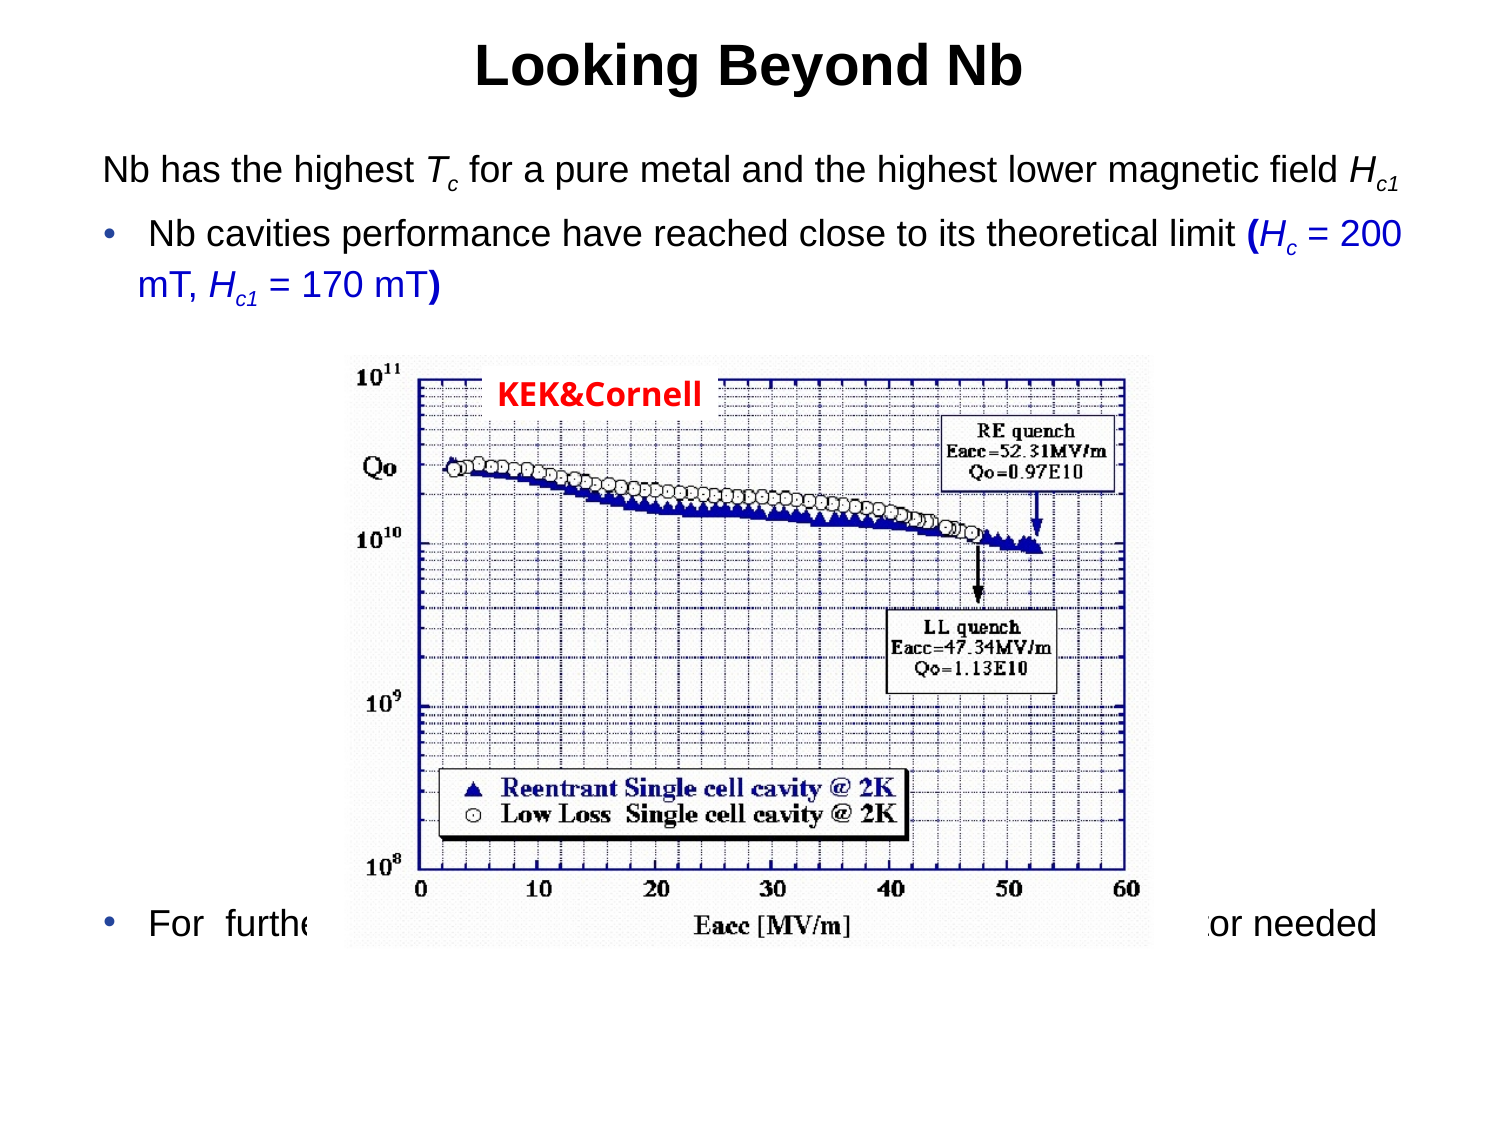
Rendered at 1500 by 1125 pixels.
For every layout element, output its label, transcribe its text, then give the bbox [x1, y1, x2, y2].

picture [307, 355, 1208, 952]
text_box Nb has the highest Tc for a pure metal and the highest lower magnetic field Hc1 Nb cavities performance have reached close to its theoretical limit (Hc = 200 mT, Hc1 = 170 mT) For further improved cavity RF performance, new superconductor needed [87, 137, 1452, 951]
title Looking Beyond Nb [112, 12, 1388, 113]
